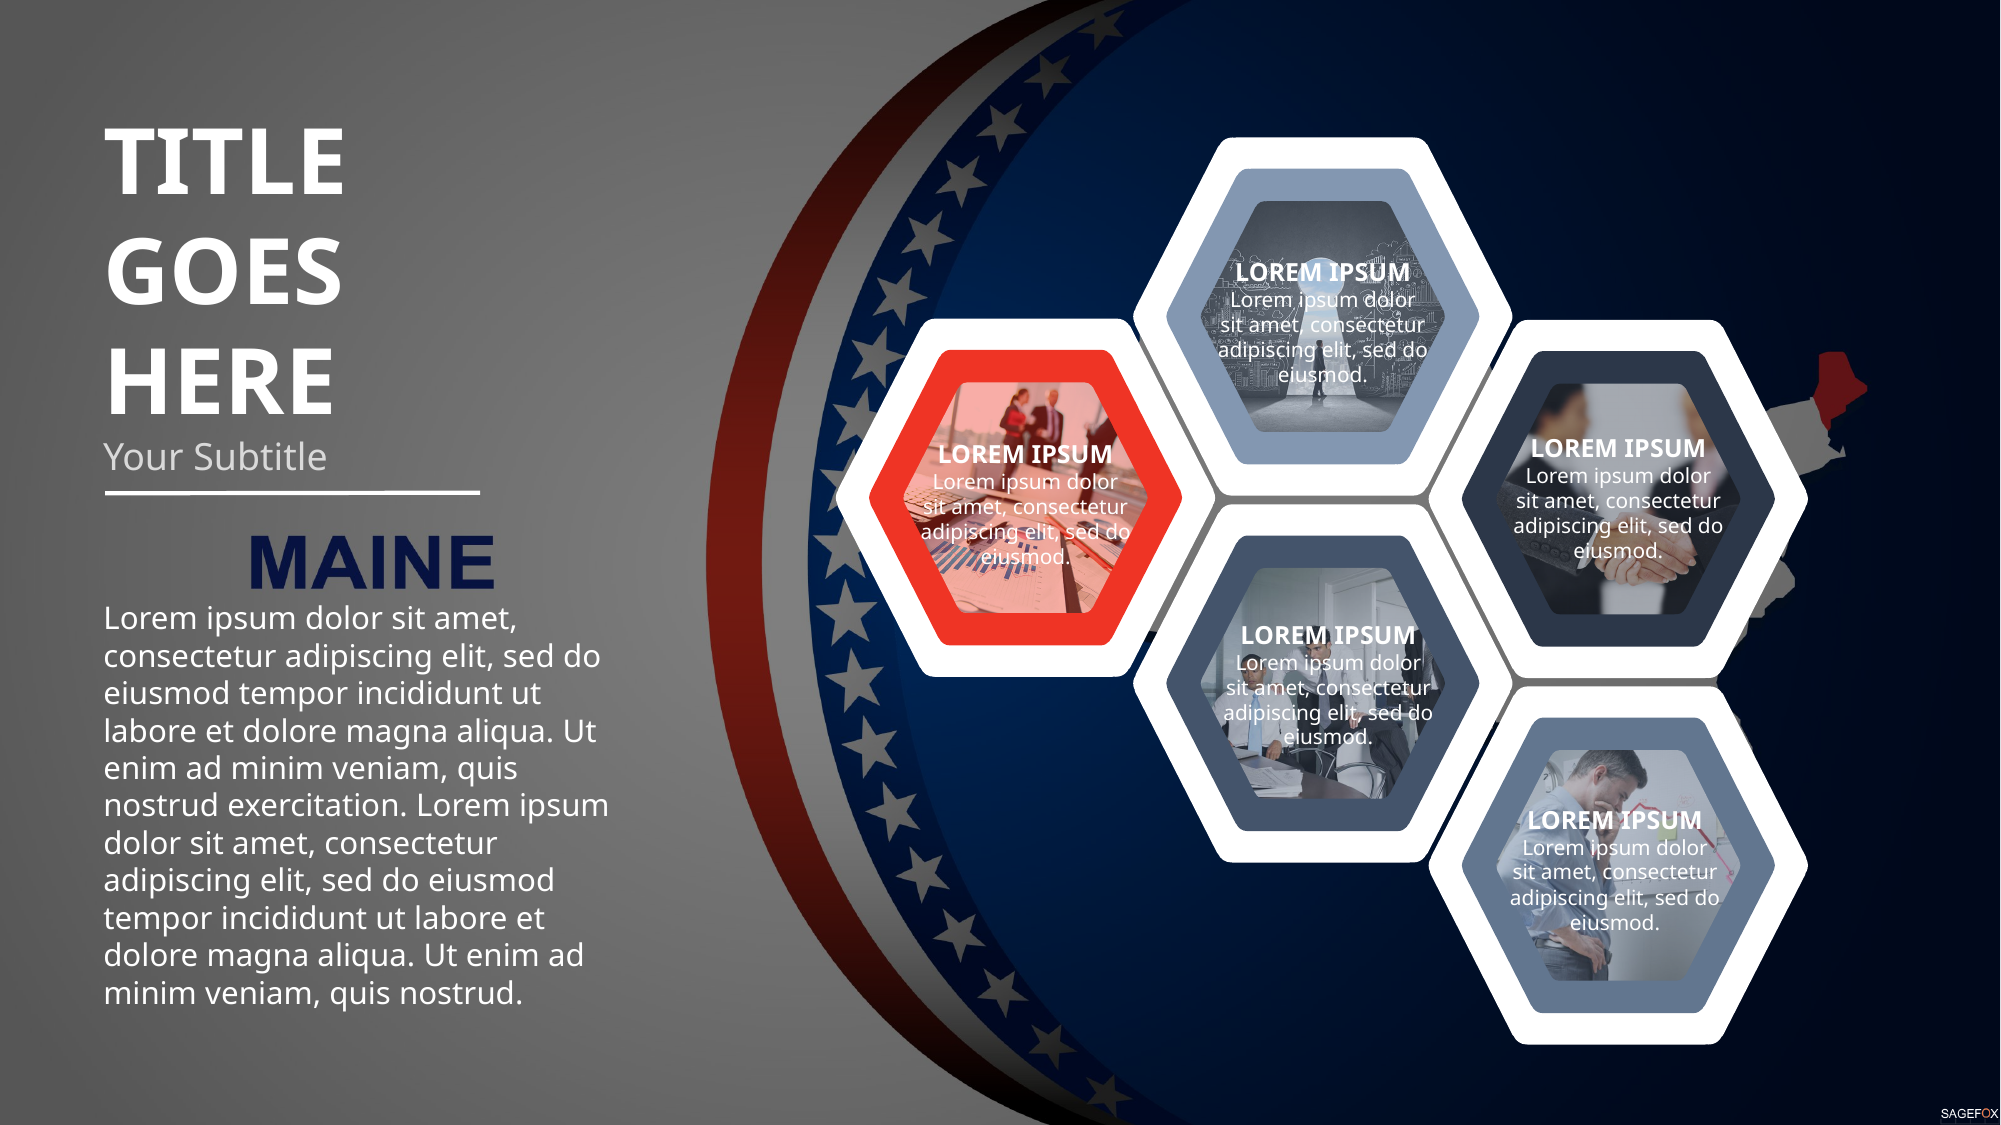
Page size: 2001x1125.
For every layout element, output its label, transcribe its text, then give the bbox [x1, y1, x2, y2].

picture [0, 0, 2001, 1125]
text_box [1428, 319, 1808, 679]
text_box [1428, 686, 1808, 1045]
text_box Lorem ipsum dolor sit amet, consectetur adipiscing elit, sed do eiusmod tempor incididunt ut labore et dolore magna aliqua. Ut enim ad minim veniam, quis nostrud exercitation. Lorem ipsum dolor sit amet, consectetur adipiscing elit, sed do eiusmod tempor incididunt ut labore et dolore magna aliqua. Ut enim ad minim veniam, quis nostrud. [88, 591, 647, 1018]
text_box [835, 318, 1216, 677]
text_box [1133, 504, 1513, 863]
text_box TITLE GOES HERE Your Subtitle [88, 95, 574, 591]
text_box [1133, 137, 1513, 496]
